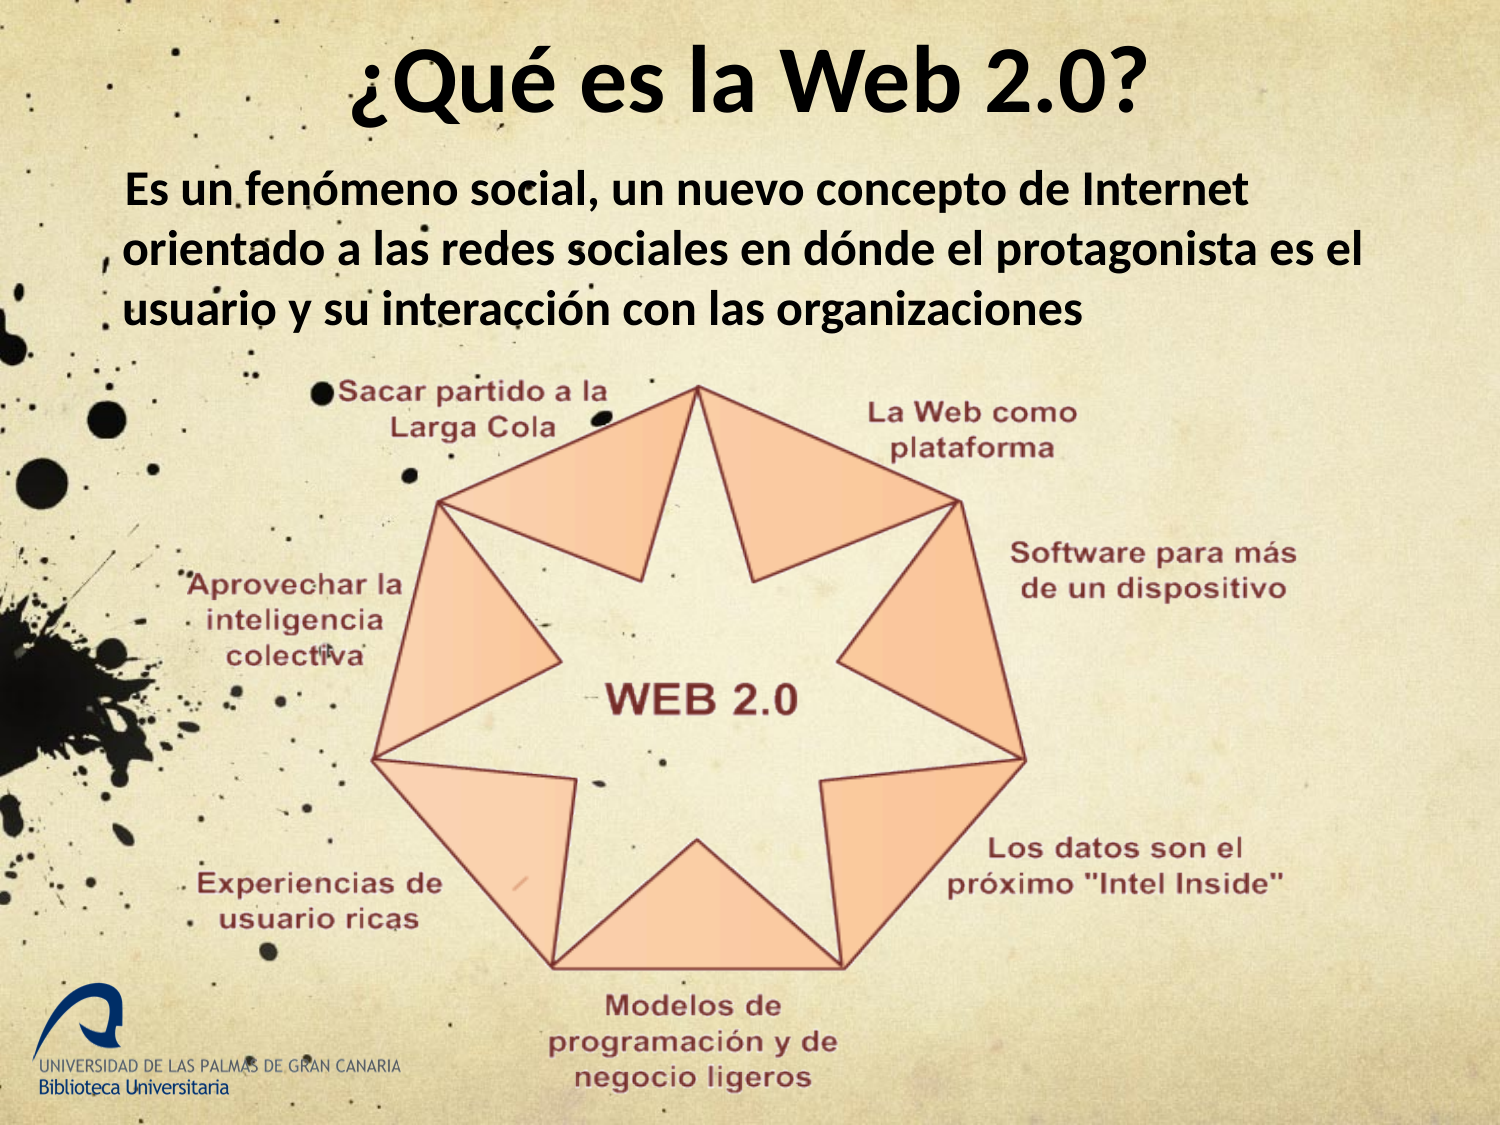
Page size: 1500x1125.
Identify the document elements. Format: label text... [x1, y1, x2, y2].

picture [0, 0, 1500, 1125]
list Es un fenómeno social, un nuevo concepto de Internet orientado a las redes sociales en dónde el protagonista es el usuario y su interacción con las organizaciones [30, 147, 1457, 951]
title ¿Qué es la Web 2.0? [149, 0, 1350, 147]
